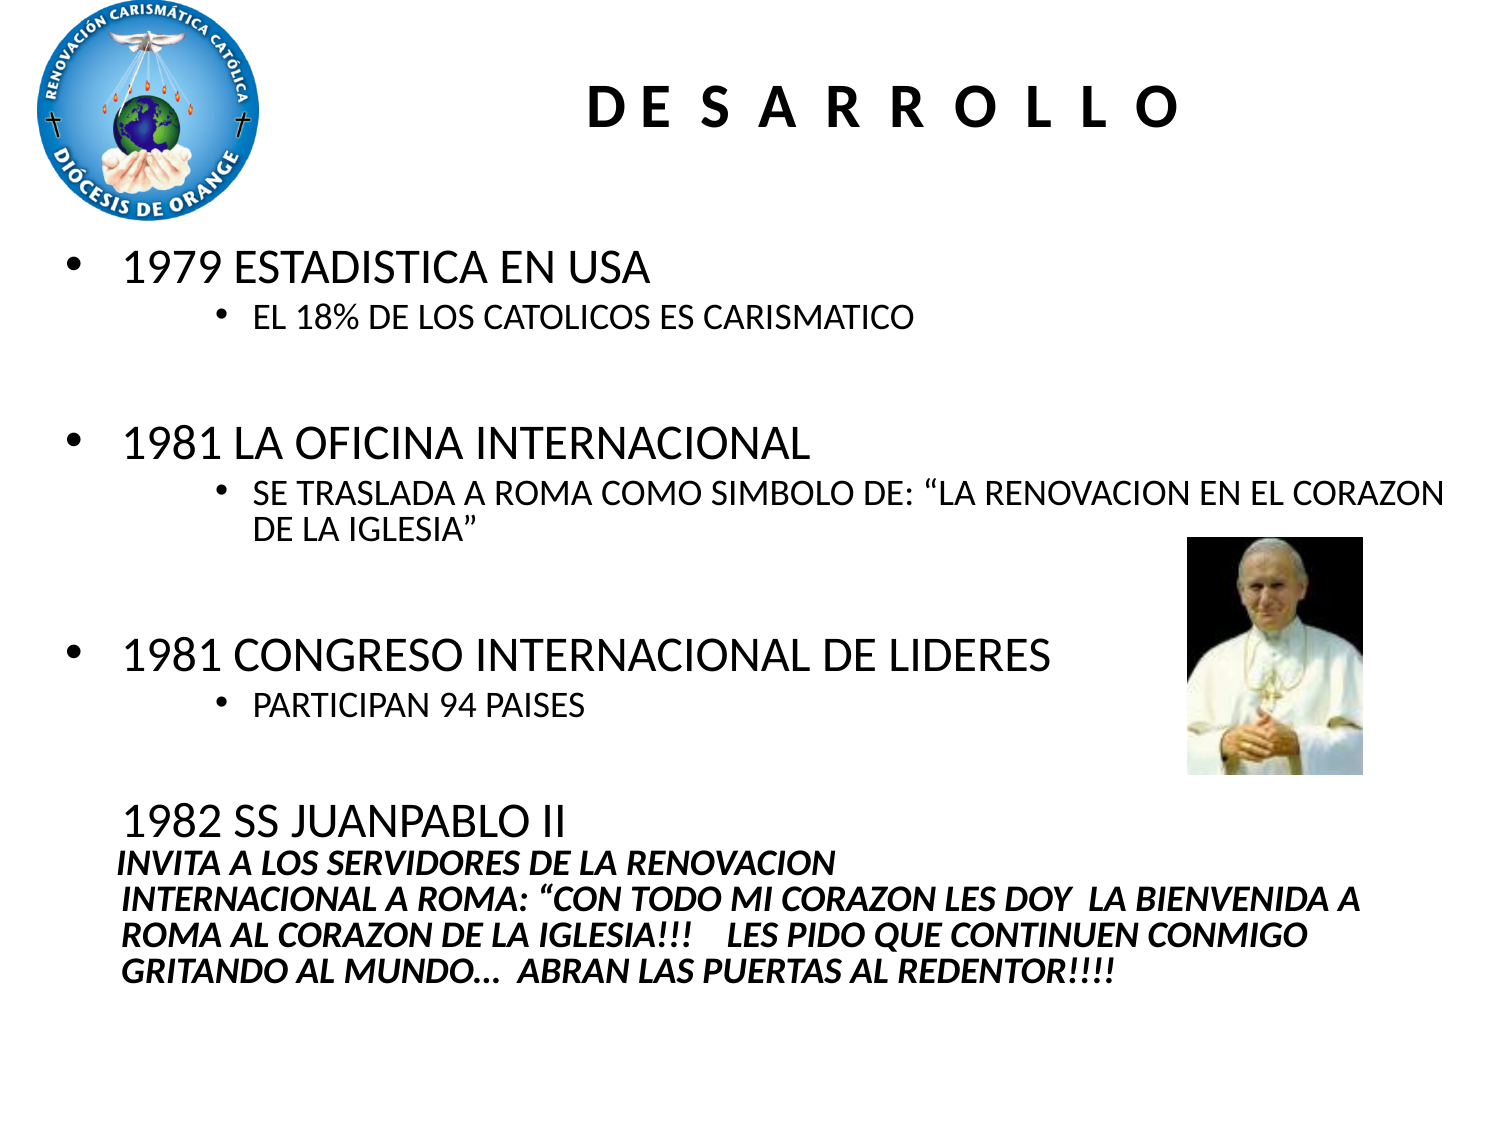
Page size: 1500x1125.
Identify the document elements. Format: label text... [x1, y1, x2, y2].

picture [1187, 537, 1363, 776]
picture [37, 0, 259, 223]
title D E S A R R O L L O [324, 47, 1425, 150]
list 1979 ESTADISTICA EN USA EL 18% DE LOS CATOLICOS ES CARISMATICO 1981 LA OFICINA INTERNACIONAL SE TRASLADA A ROMA COMO SIMBOLO DE: “LA RENOVACION EN EL CORAZON DE LA IGLESIA” 1981 CONGRESO INTERNACIONAL DE LIDERES PARTICIPAN 94 PAISES 1982 SS JUANPABLO II INVITA A LOS SERVIDORES DE LA RENOVACION INTERNACIONAL A ROMA: “CON TODO MI CORAZON LES DOY LA BIENVENIDA A ROMA AL CORAZON DE LA IGLESIA!!! LES PIDO QUE CONTINUEN CONMIGO GRITANDO AL MUNDO… ABRAN LAS PUERTAS AL REDENTOR!!!! [50, 237, 1463, 1125]
